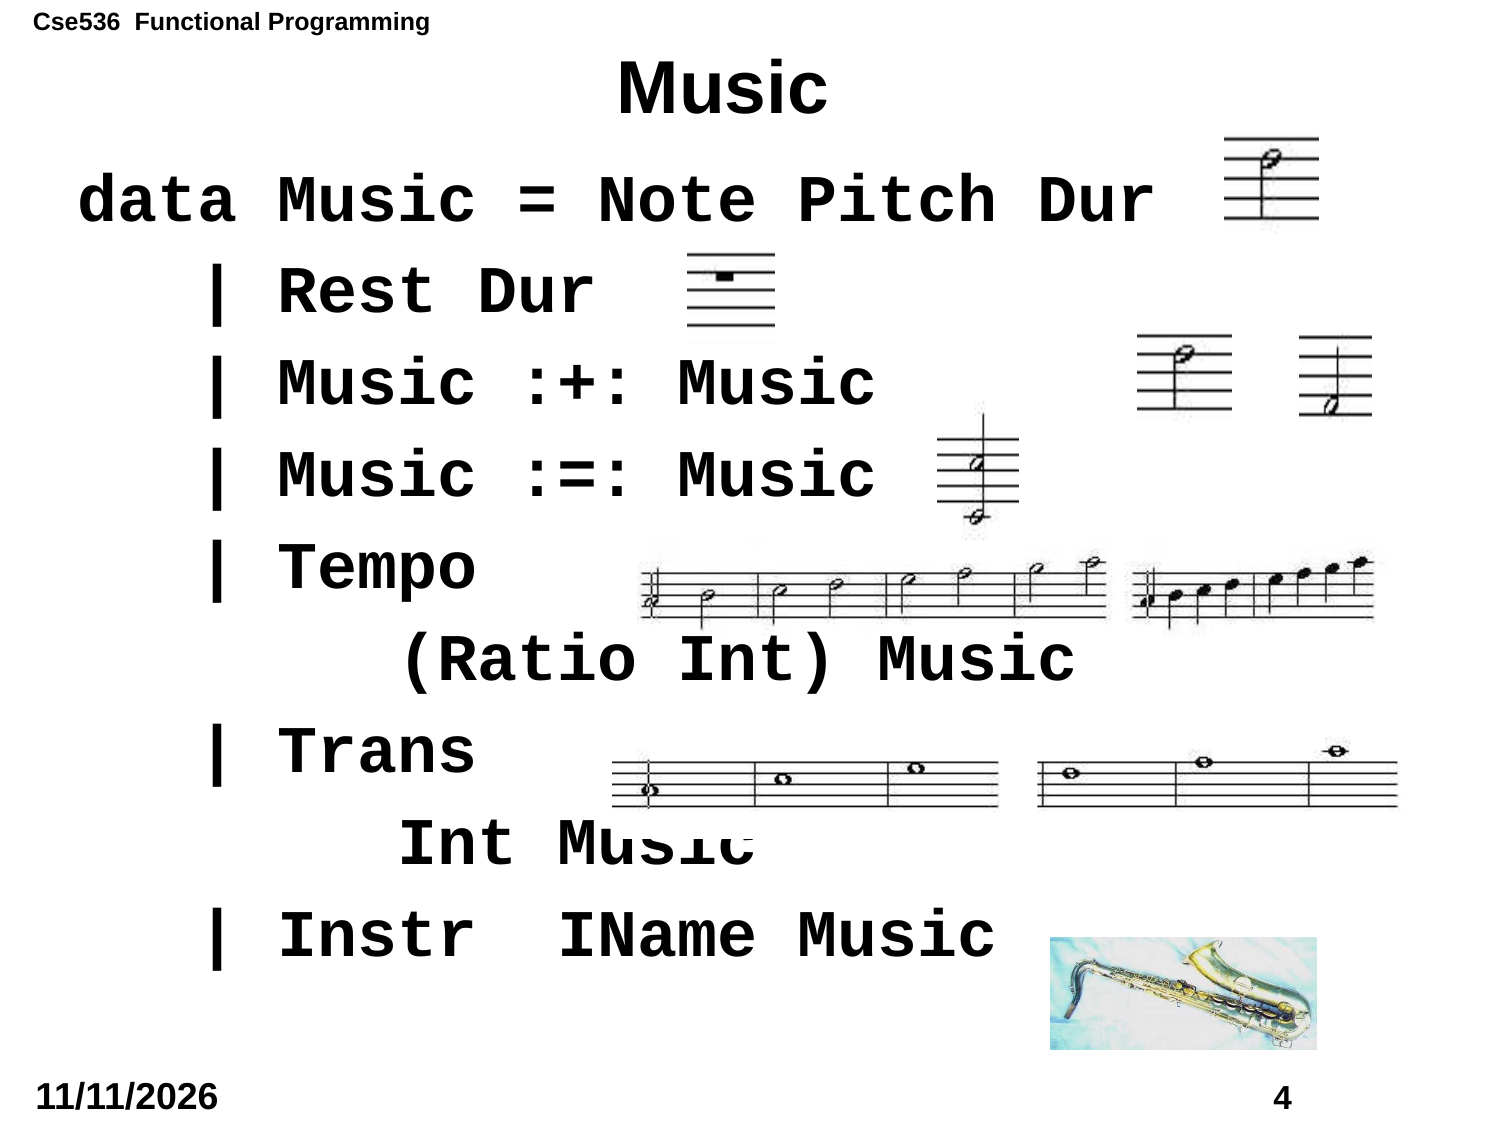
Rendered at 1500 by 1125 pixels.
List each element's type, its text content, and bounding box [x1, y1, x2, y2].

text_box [1137, 299, 1373, 451]
picture [1049, 937, 1318, 1051]
list data Music = Note Pitch Dur | Rest Dur | Music :+: Music | Music :=: Music | Tempo (Ratio Int) Music | Trans Int Music | Instr IName Music [61, 155, 1401, 1051]
title Music [45, 46, 1401, 132]
picture [612, 724, 1421, 840]
picture [1224, 99, 1319, 263]
picture [637, 399, 1388, 665]
picture [687, 224, 776, 351]
